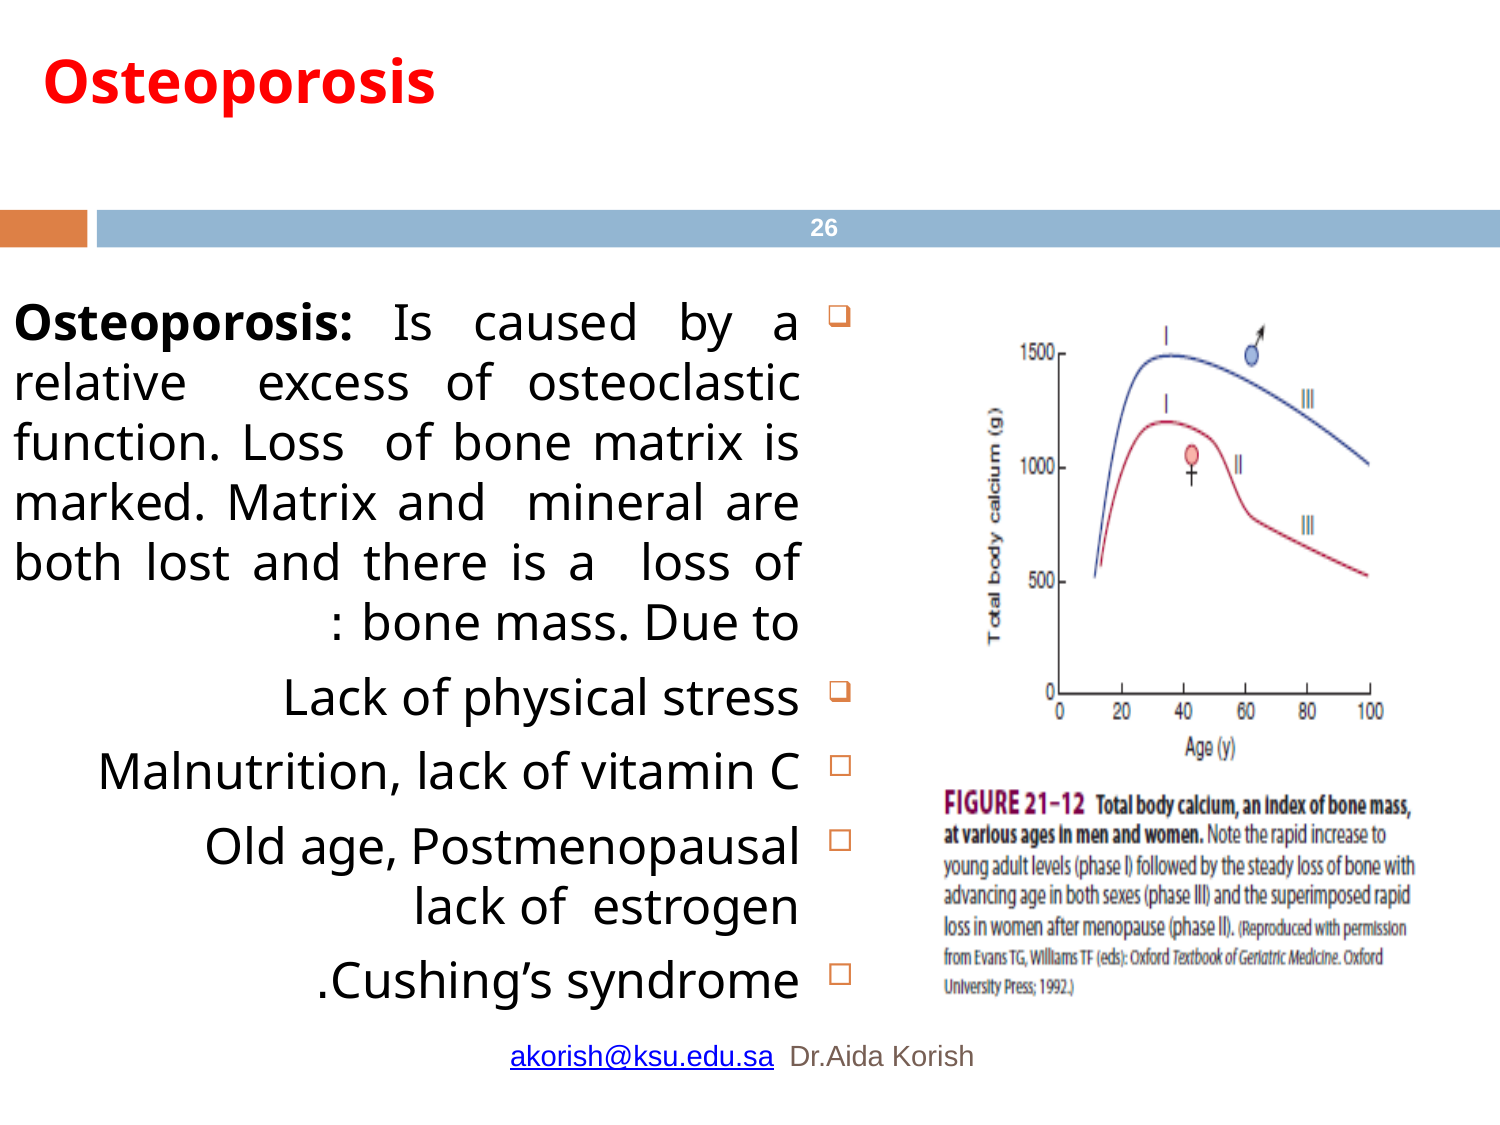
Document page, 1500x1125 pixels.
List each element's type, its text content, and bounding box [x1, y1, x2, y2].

text_box 26 Osteoporosis: Is caused by a relative excess of osteoclastic function. Loss of bone matrix is marked. Matrix and mineral are both lost and there is a loss of bone mass. Due to : Lack of physical stress Malnutrition, lack of vitamin C Old age, Postmenopausal lack of estrogen Cushing’s syndrome. [12, 211, 856, 1009]
footer Dr.Aida Korish akorish@ksu.edu.sa [505, 1040, 977, 1125]
title Osteoporosis [42, 30, 1458, 231]
text_box [927, 278, 1471, 1094]
